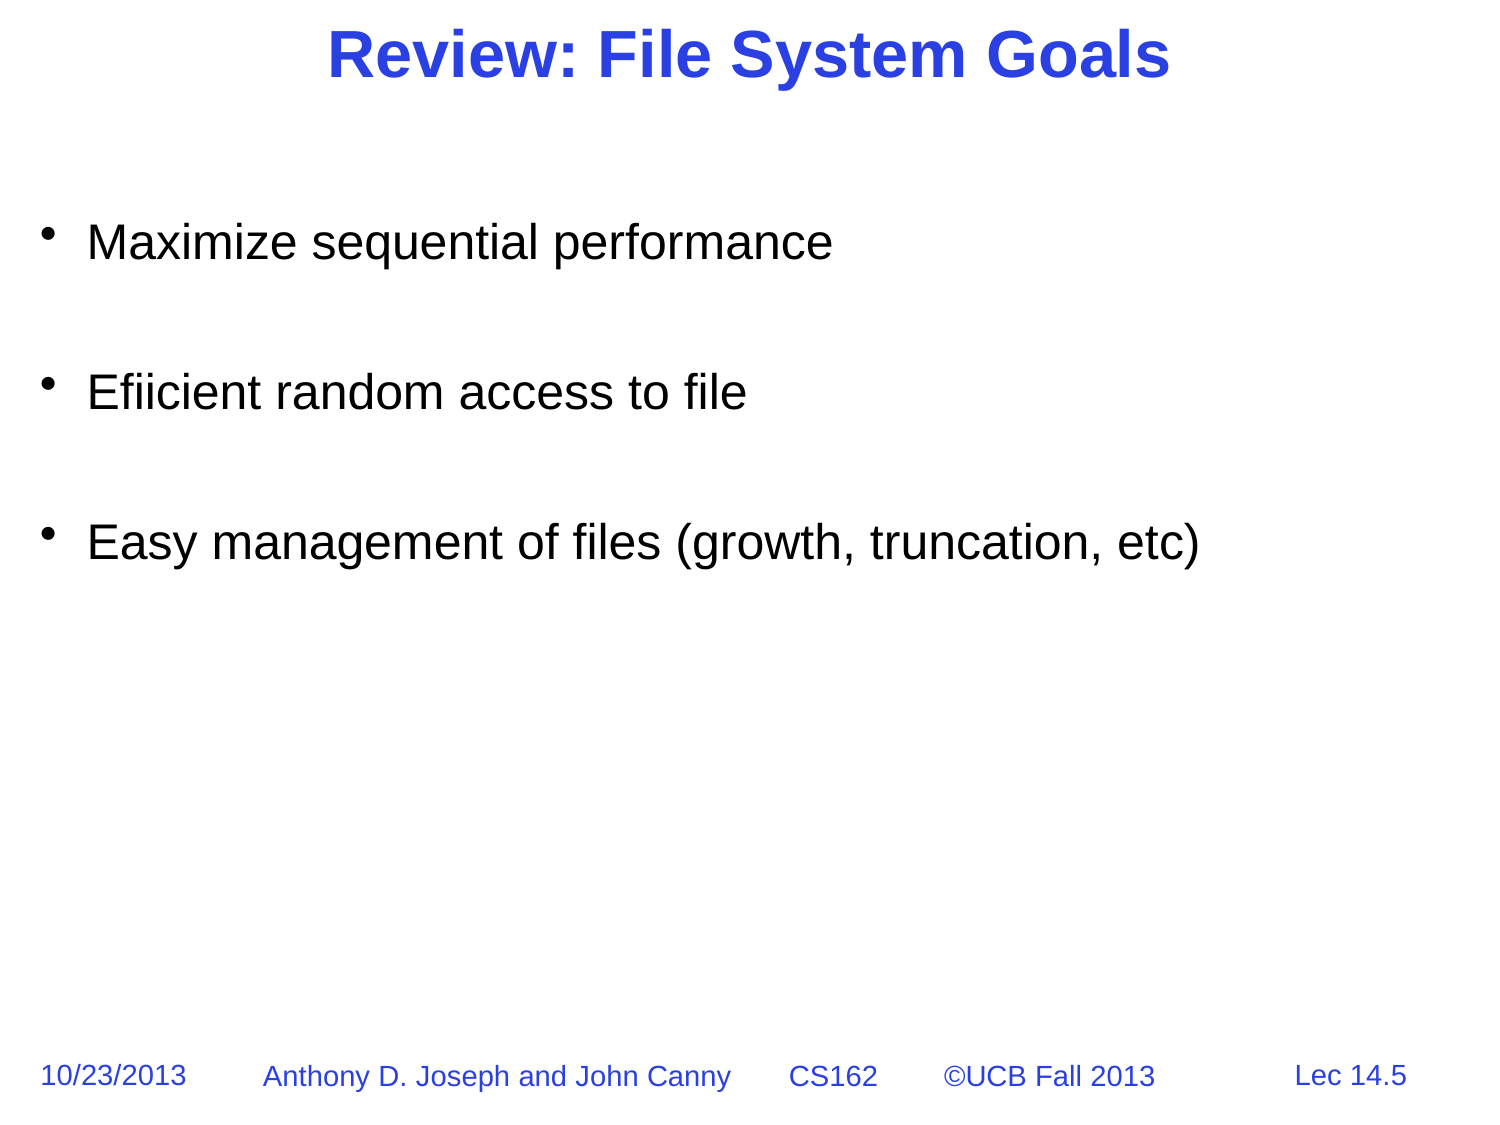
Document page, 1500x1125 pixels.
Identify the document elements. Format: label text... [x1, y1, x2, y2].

title Review: File System Goals [0, 11, 1500, 101]
list Maximize sequential performance Efiicient random access to file Easy management of files (growth, truncation, etc) [24, 111, 1476, 676]
